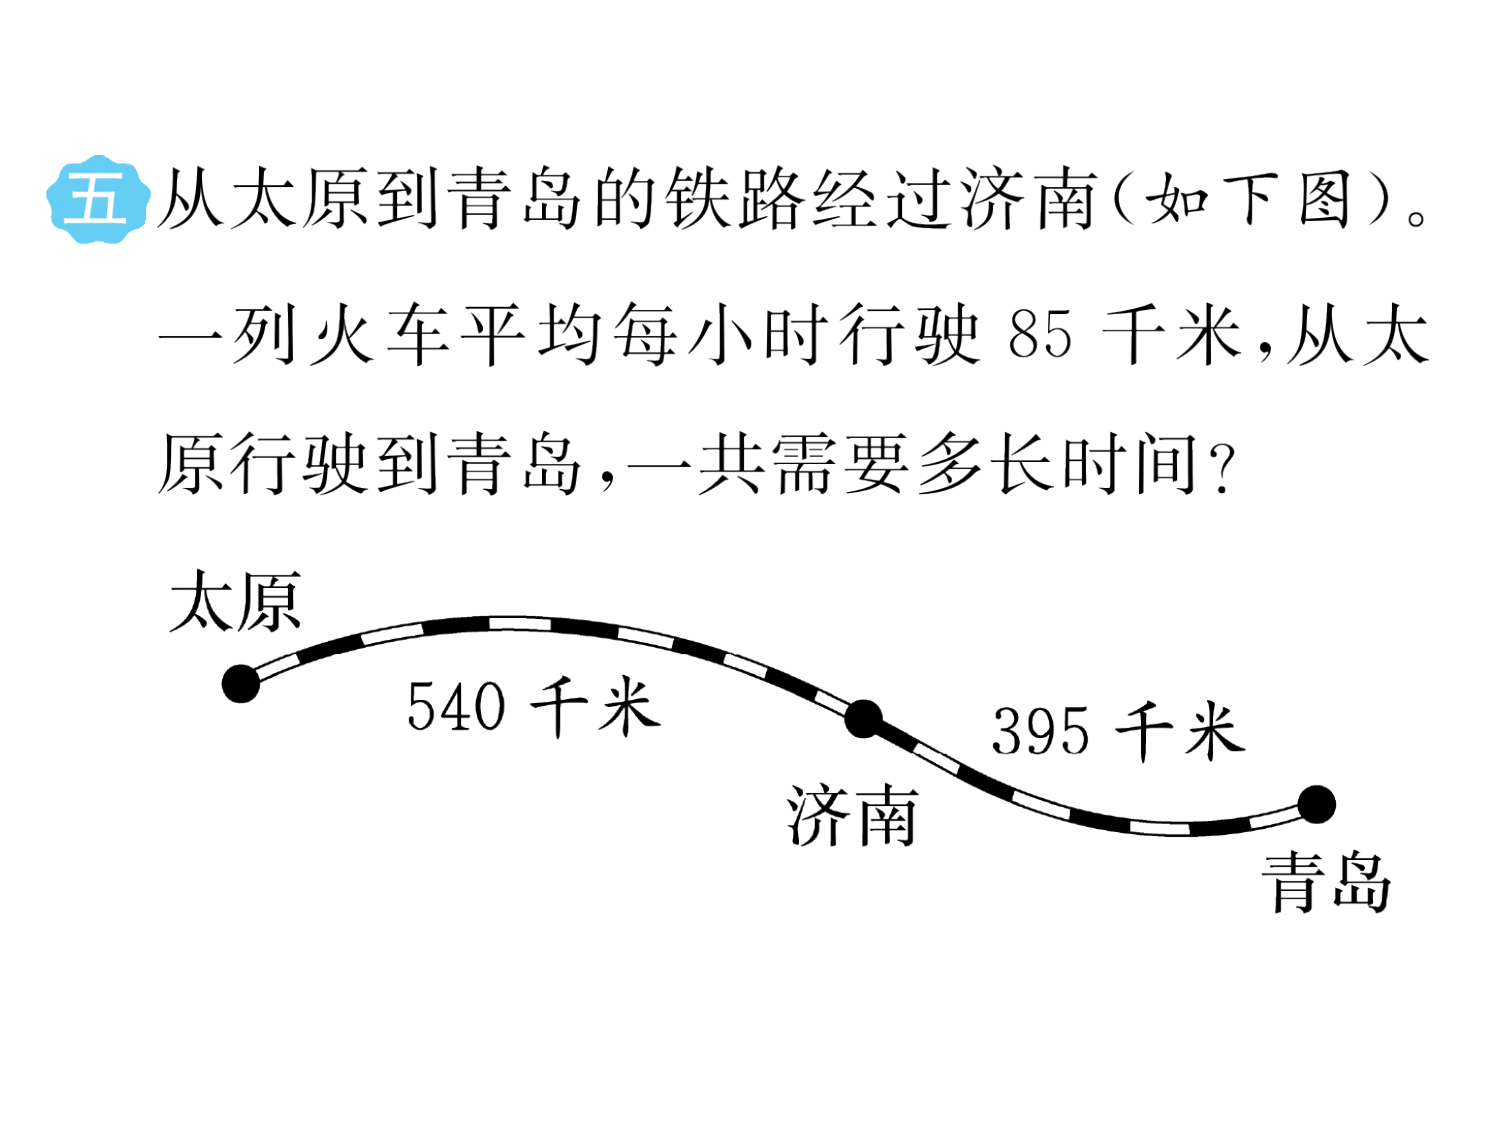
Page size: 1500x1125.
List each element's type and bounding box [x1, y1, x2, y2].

picture [41, 125, 1459, 950]
